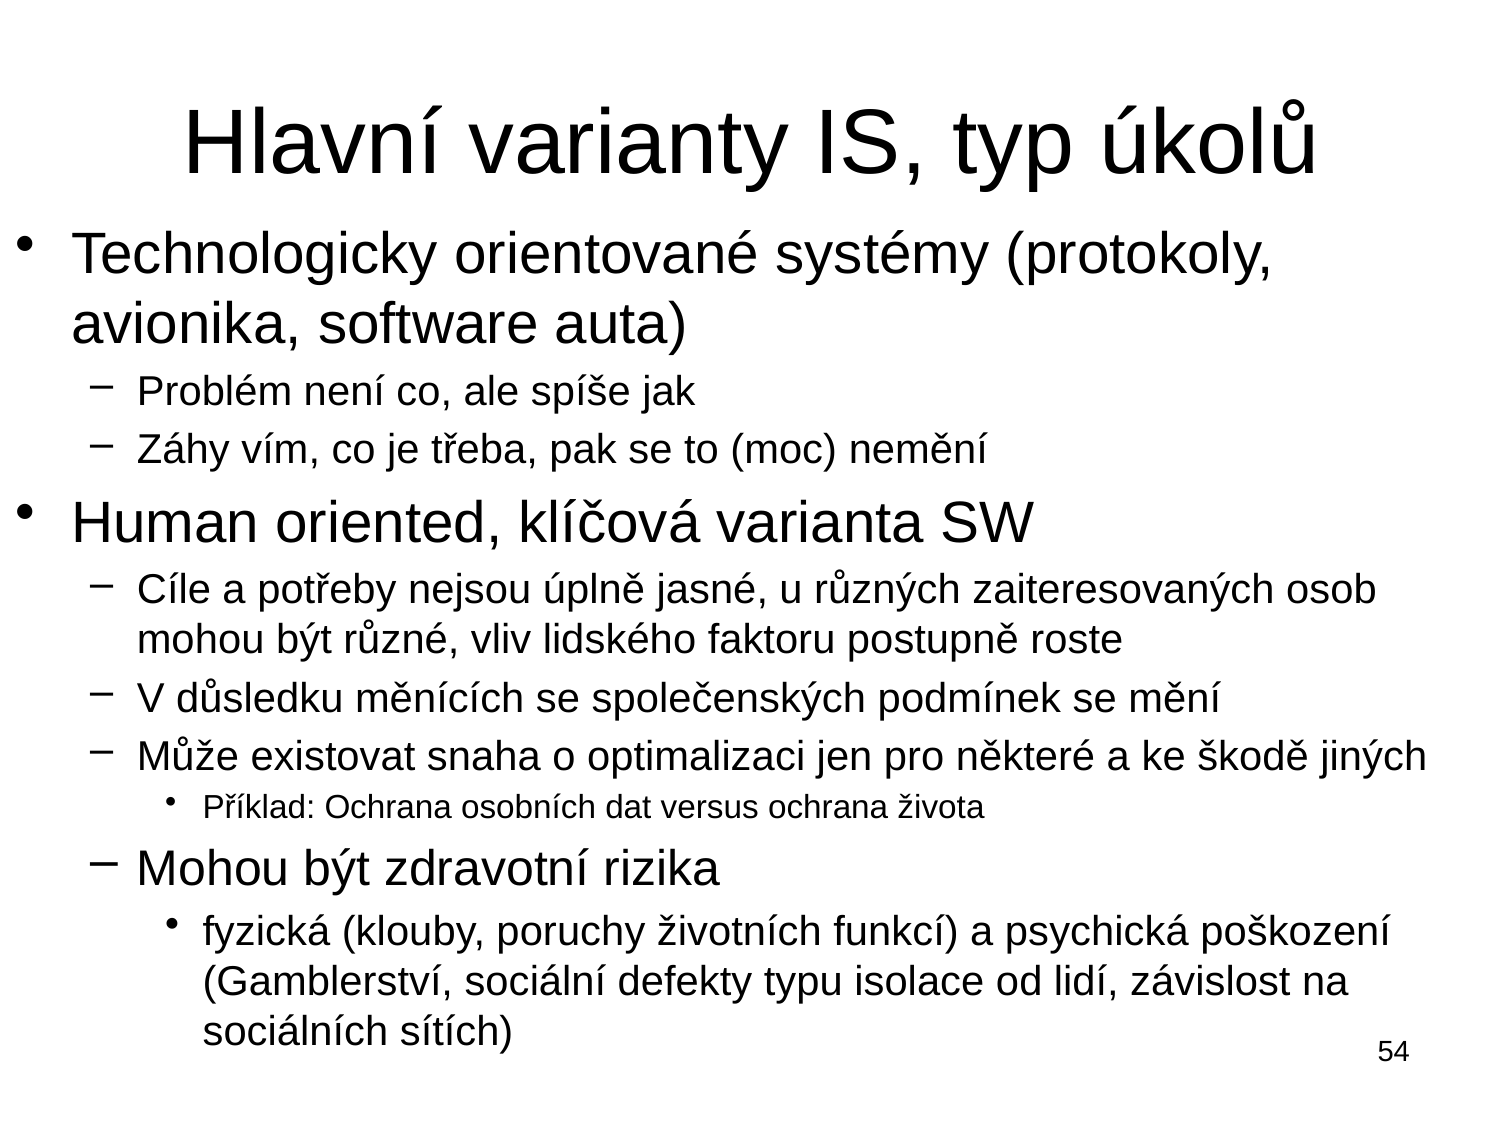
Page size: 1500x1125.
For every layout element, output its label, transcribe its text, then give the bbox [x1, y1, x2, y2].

slide_number 54 [1074, 1024, 1426, 1103]
list Technologicky orientované systémy (protokoly, avionika, software auta) Problém není co, ale spíše jak Záhy vím, co je třeba, pak se to (moc) nemění Human oriented, klíčová varianta SW Cíle a potřeby nejsou úplně jasné, u různých zaiteresovaných osob mohou být různé, vliv lidského faktoru postupně roste V důsledku měnících se společenských podmínek se mění Může existovat snaha o optimalizaci jen pro některé a ke škodě jiných Příklad: Ochrana osobních dat versus ochrana života Mohou být zdravotní rizika fyzická (klouby, poruchy životních funkcí) a psychická poškození (Gamblerství, sociální defekty typu isolace od lidí, závislost na sociálních sítích) [0, 207, 1500, 1006]
title Hlavní varianty IS, typ úkolů [76, 42, 1428, 207]
